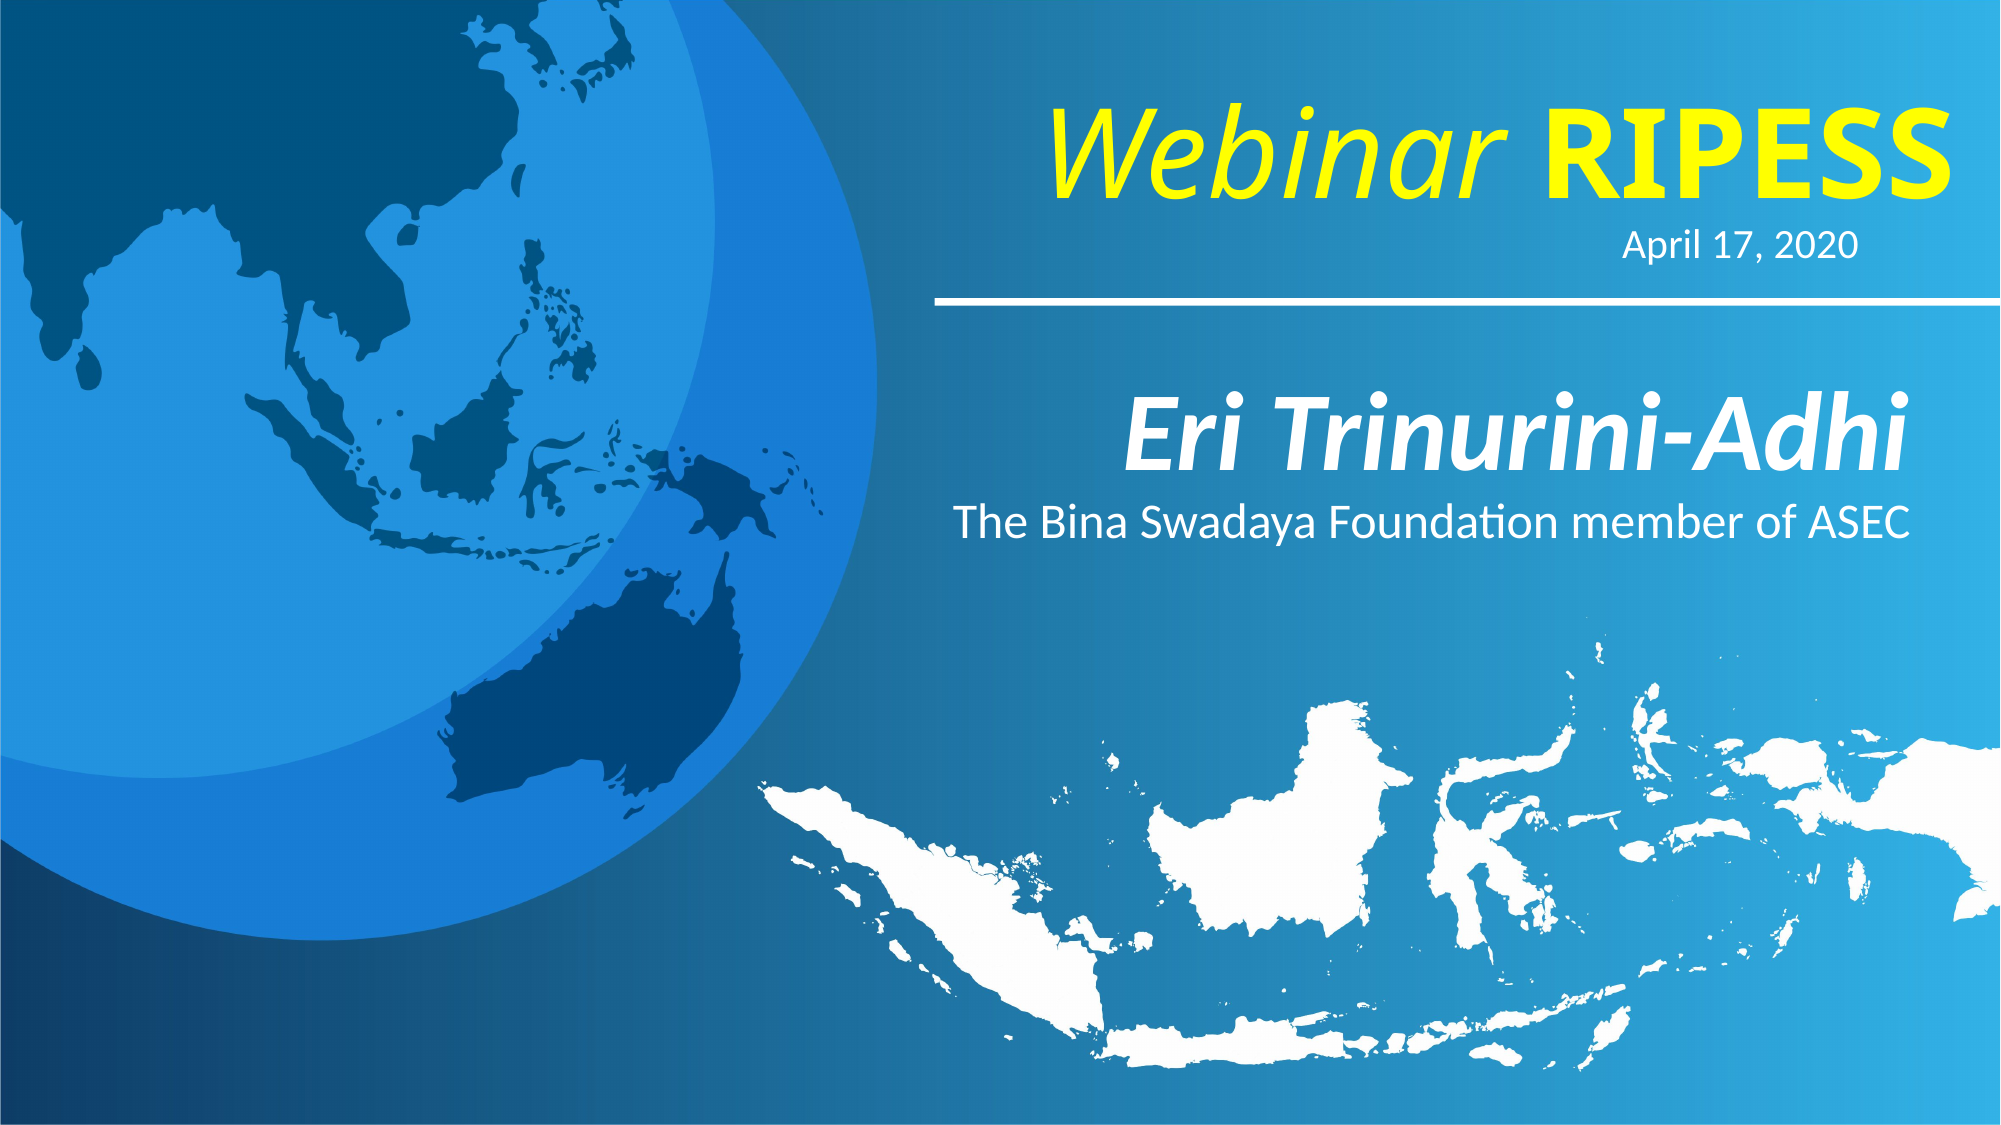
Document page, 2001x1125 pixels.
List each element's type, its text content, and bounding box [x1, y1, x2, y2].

text_box The Bina Swadaya Foundation member of ASEC [788, 481, 1926, 557]
text_box [934, 297, 1607, 307]
subtitle Eri Trinurini-Adhi [1085, 365, 1926, 481]
text_box April 17, 2020 [1607, 209, 1874, 324]
title Webinar RIPESS [748, 57, 2000, 234]
text_box [1874, 297, 2000, 307]
picture [0, 0, 2001, 1125]
